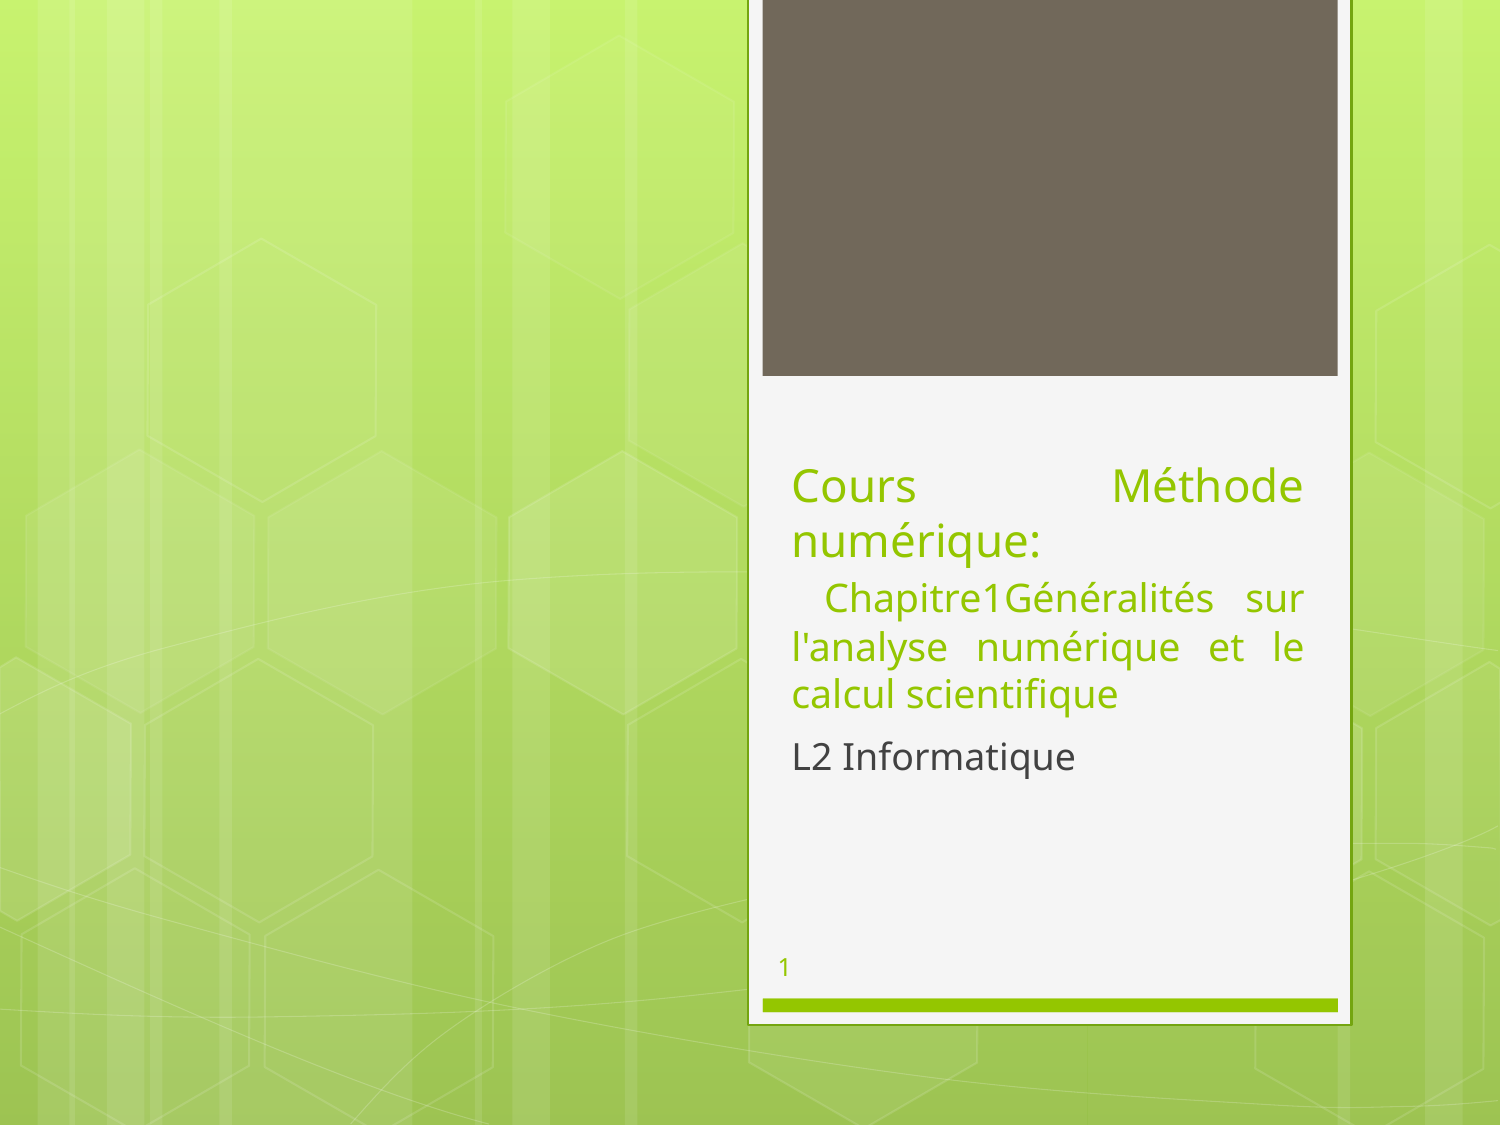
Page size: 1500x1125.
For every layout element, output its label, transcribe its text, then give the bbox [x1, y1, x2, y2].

title Cours Méthode numérique: Chapitre1Généralités sur l'analyse numérique et le calcul scientifique [776, 444, 1320, 724]
slide_number 1 [762, 938, 869, 999]
subtitle L2 Informatique [776, 725, 1320, 933]
